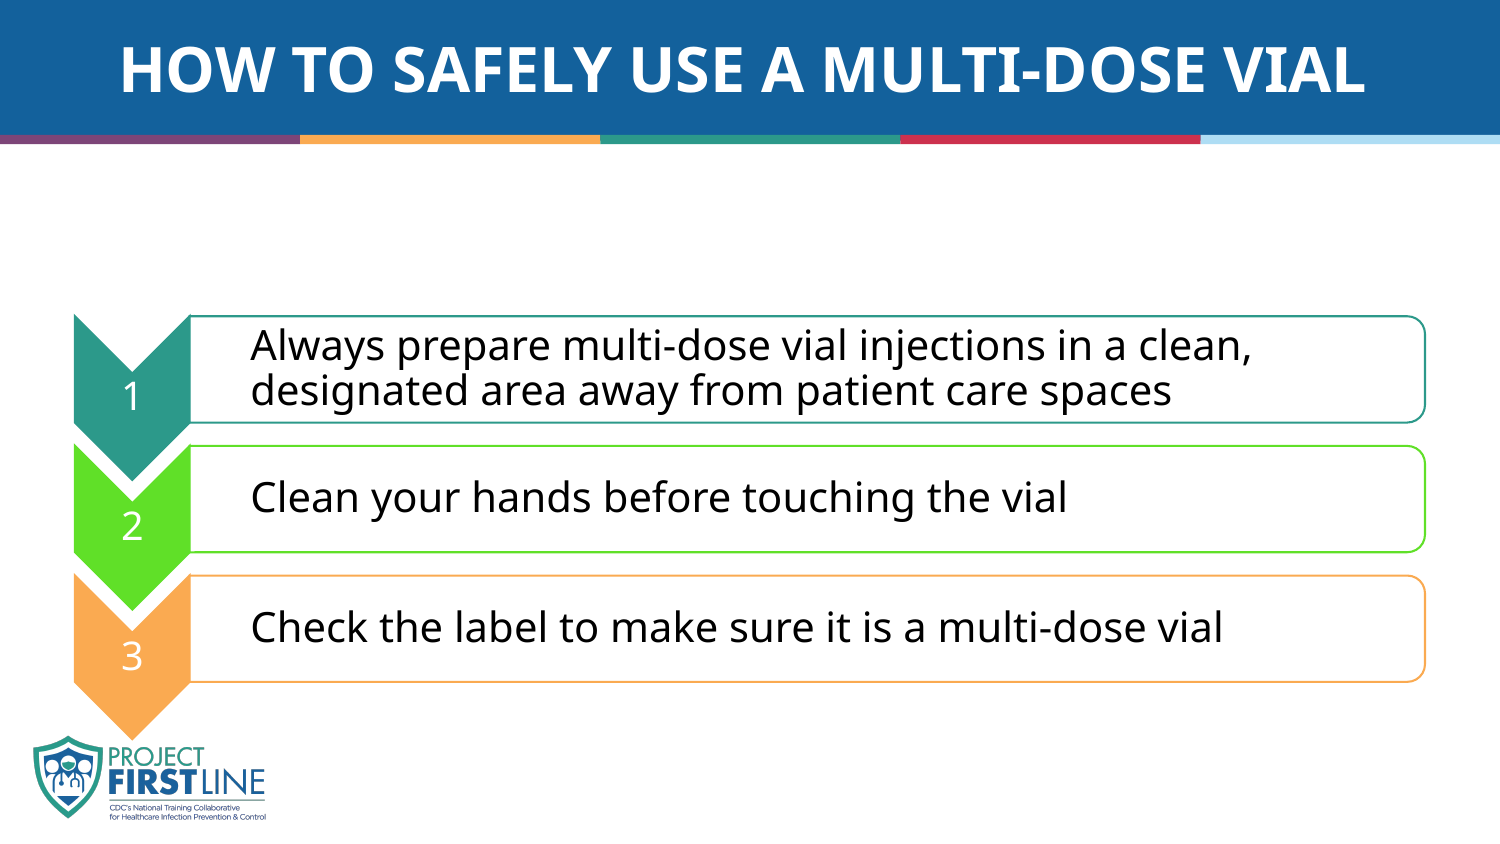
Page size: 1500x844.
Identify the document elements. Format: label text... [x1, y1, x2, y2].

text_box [74, 316, 1425, 740]
picture [17, 728, 281, 827]
title How to Safely Use a Multi-Dose Vial [103, 29, 1397, 116]
